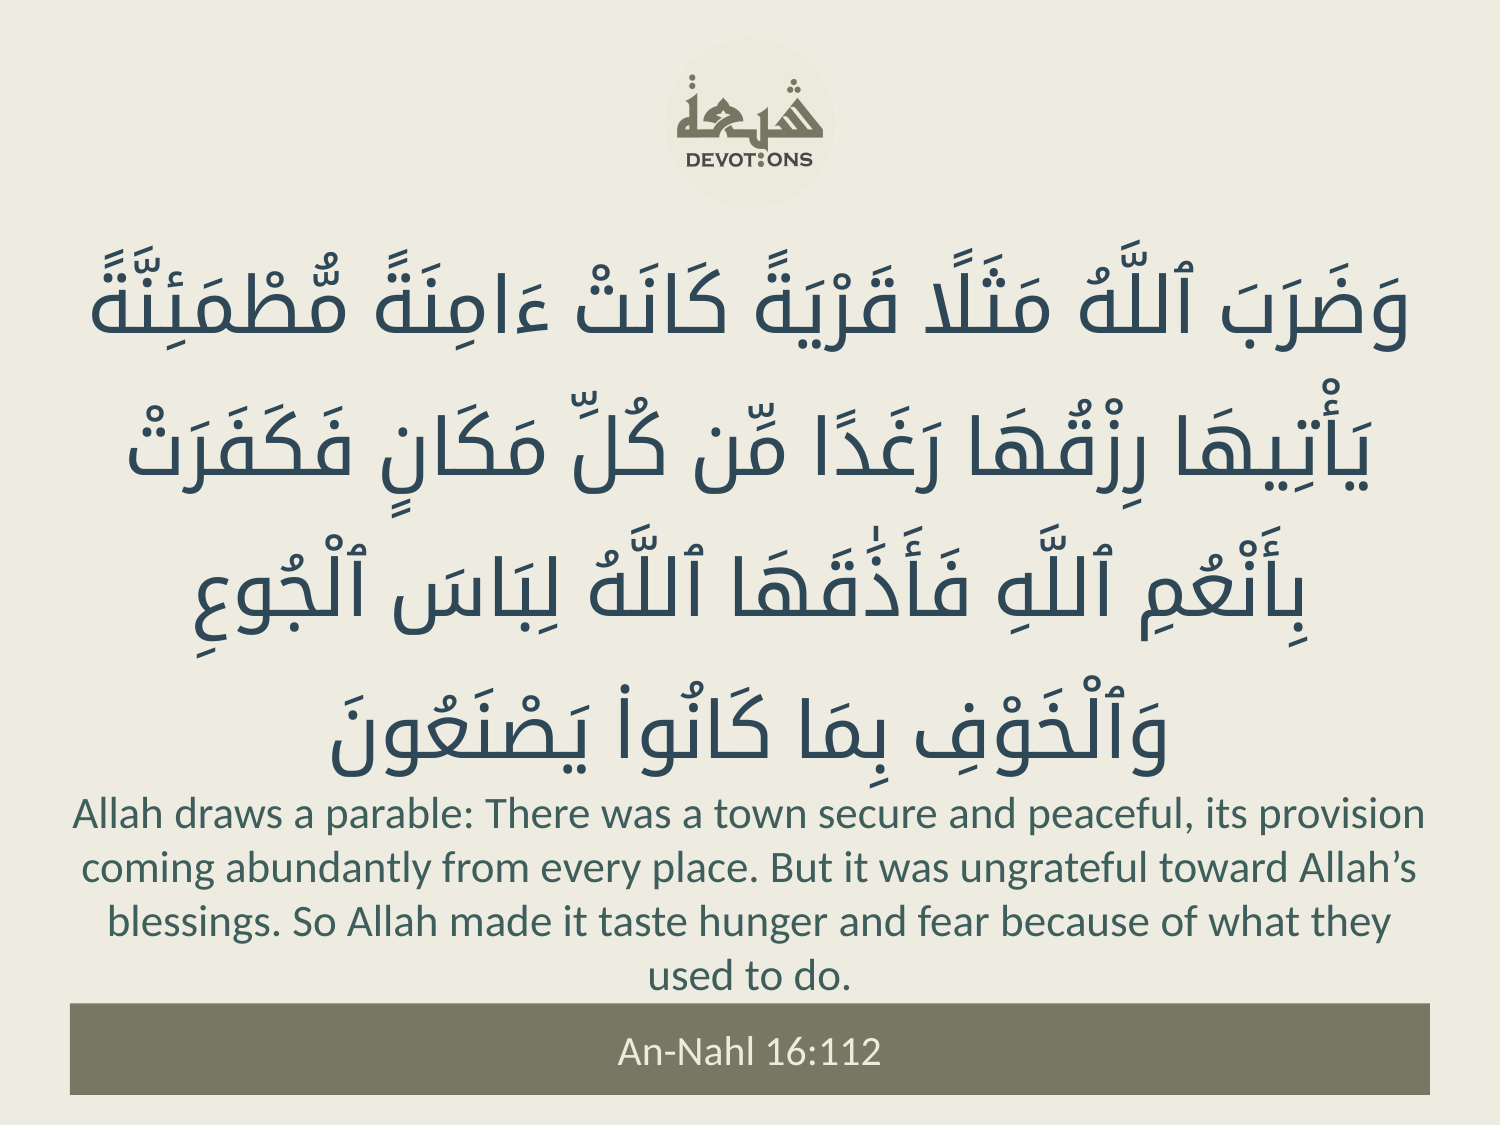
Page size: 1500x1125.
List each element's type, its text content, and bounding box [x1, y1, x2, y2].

picture [656, 29, 844, 203]
list وَضَرَبَ ٱللَّهُ مَثَلًا قَرْيَةً كَانَتْ ءَامِنَةً مُّطْمَئِنَّةً يَأْتِيهَا رِزْقُهَا رَغَدًا مِّن كُلِّ مَكَانٍ فَكَفَرَتْ بِأَنْعُمِ ٱللَّهِ فَأَذَٰقَهَا ٱللَّهُ لِبَاسَ ٱلْجُوعِ وَٱلْخَوْفِ بِمَا كَانُوا۟ يَصْنَعُونَ Allah draws a parable: There was a town secure and peaceful, its provision coming abundantly from every place. But it was ungrateful toward Allah’s blessings. So Allah made it taste hunger and fear because of what they used to do. [69, 203, 1430, 1003]
list An-Nahl 16:112 [69, 1003, 1430, 1095]
